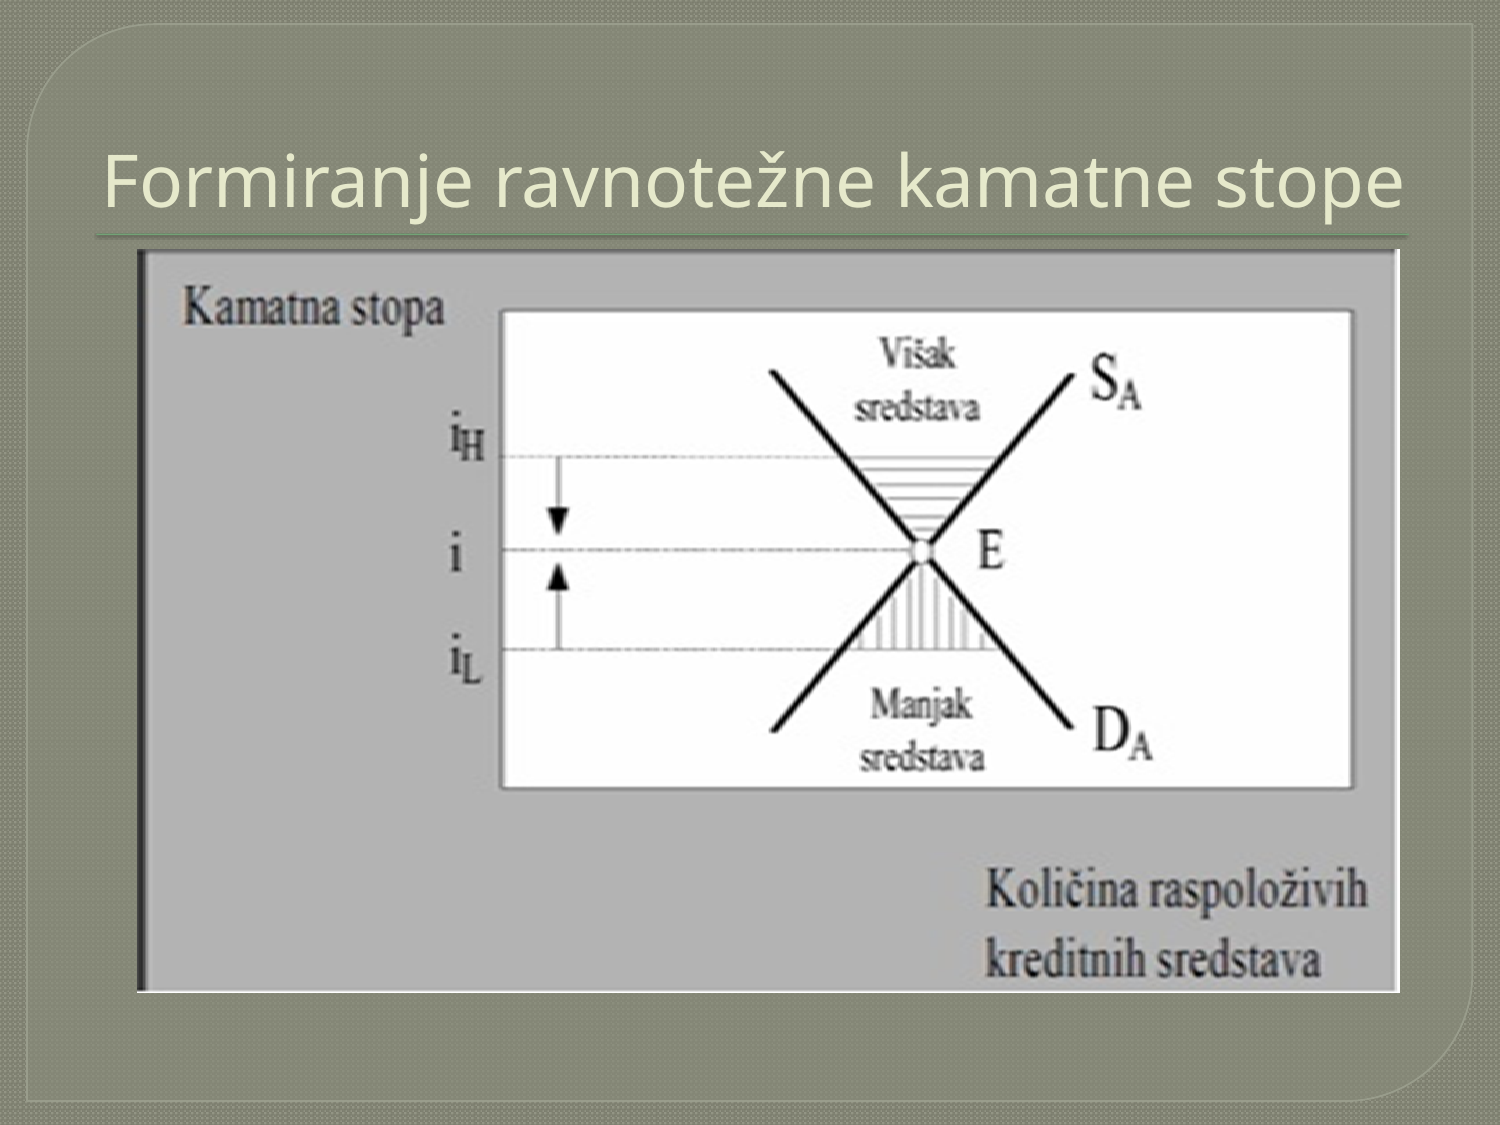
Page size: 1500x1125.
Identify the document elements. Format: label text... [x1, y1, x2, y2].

title Formiranje ravnotežne kamatne stope [75, 41, 1425, 230]
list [137, 249, 1401, 993]
